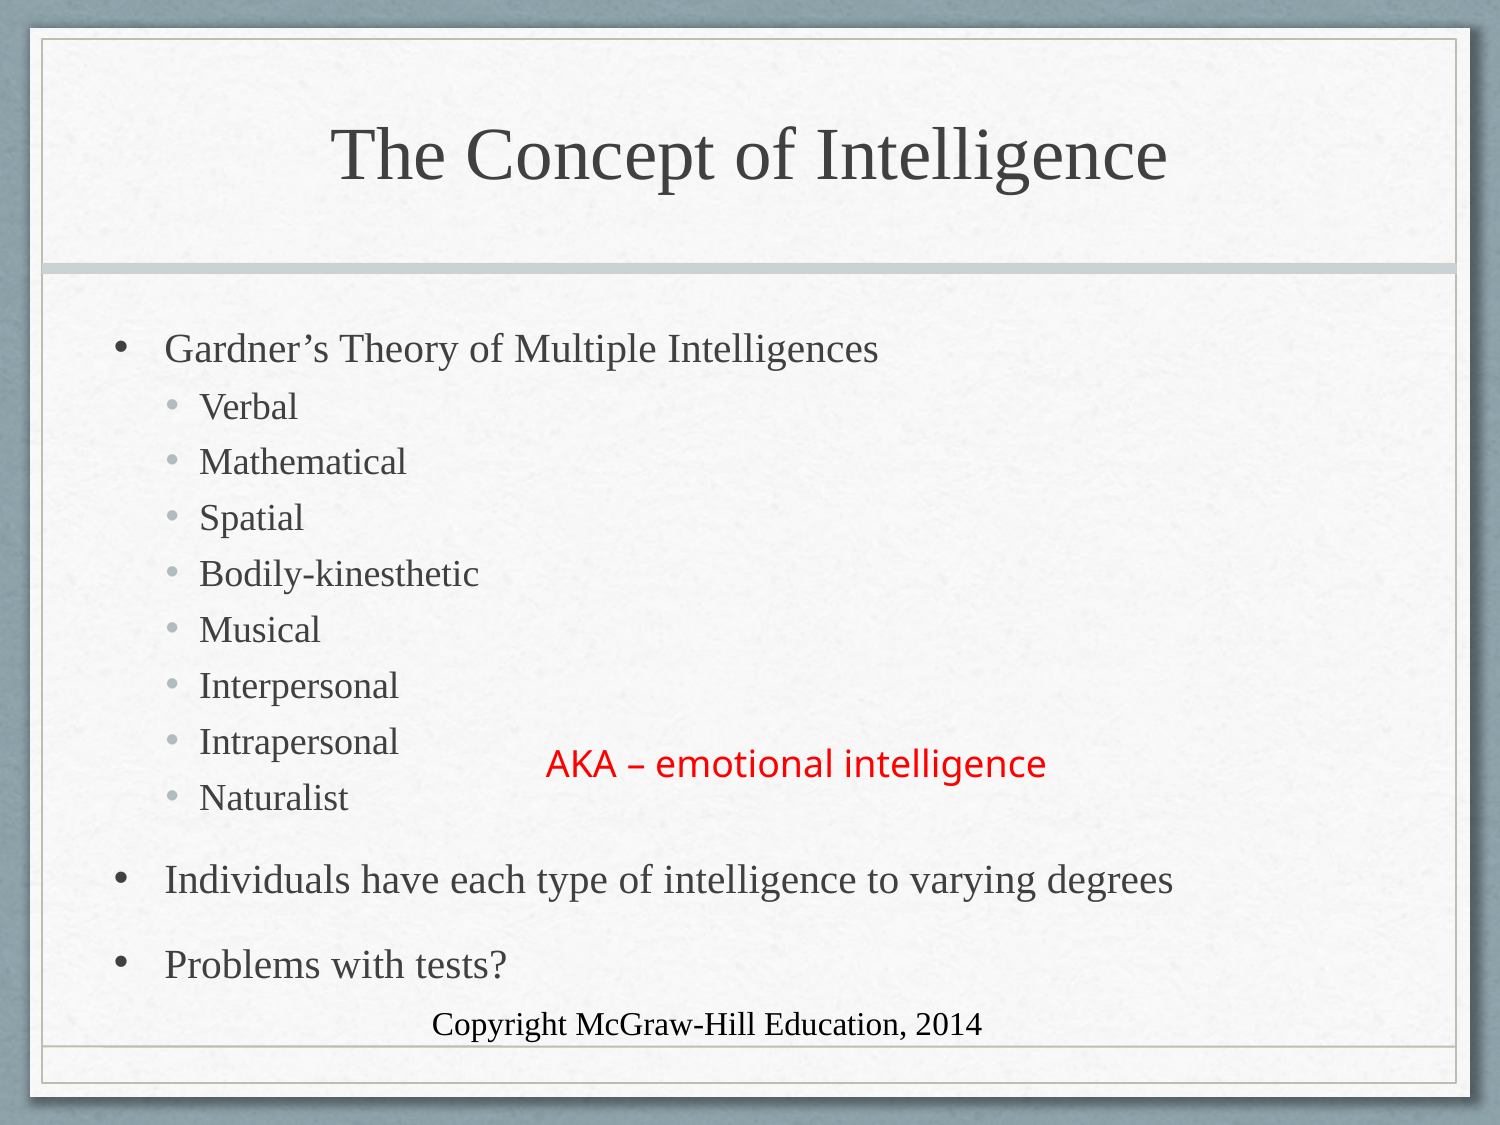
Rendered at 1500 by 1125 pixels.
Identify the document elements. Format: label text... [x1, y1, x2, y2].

text_box AKA – emotional intelligence [531, 732, 1141, 793]
title The Concept of Intelligence [147, 40, 1353, 260]
picture [30, 28, 1470, 1097]
text_box Copyright McGraw-Hill Education, 2014 [274, 994, 1141, 1050]
list Gardner’s Theory of Multiple Intelligences Verbal Mathematical Spatial Bodily-kinesthetic Musical Interpersonal Intrapersonal Naturalist Individuals have each type of intelligence to varying degrees Problems with tests? [98, 313, 1396, 995]
